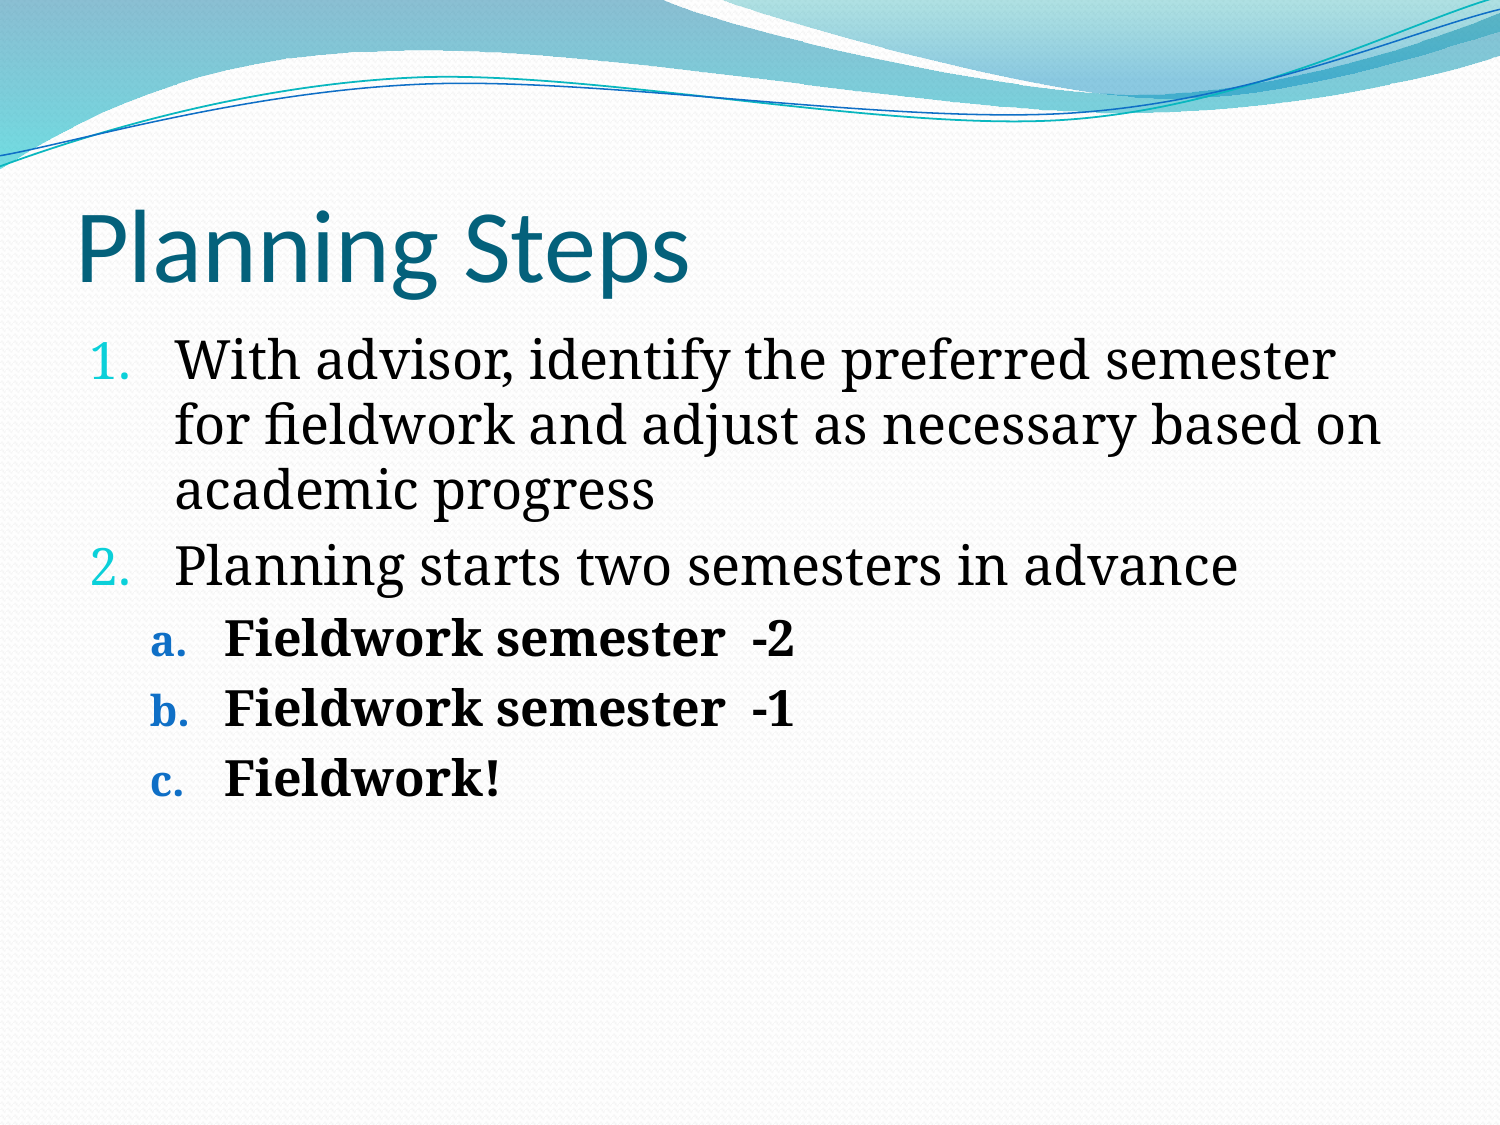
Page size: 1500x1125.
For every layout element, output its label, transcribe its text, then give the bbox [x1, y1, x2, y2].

list With advisor, identify the preferred semester for fieldwork and adjust as necessary based on academic progress Planning starts two semesters in advance Fieldwork semester -2 Fieldwork semester -1 Fieldwork! [75, 317, 1425, 1038]
title Planning Steps [75, 115, 1425, 303]
